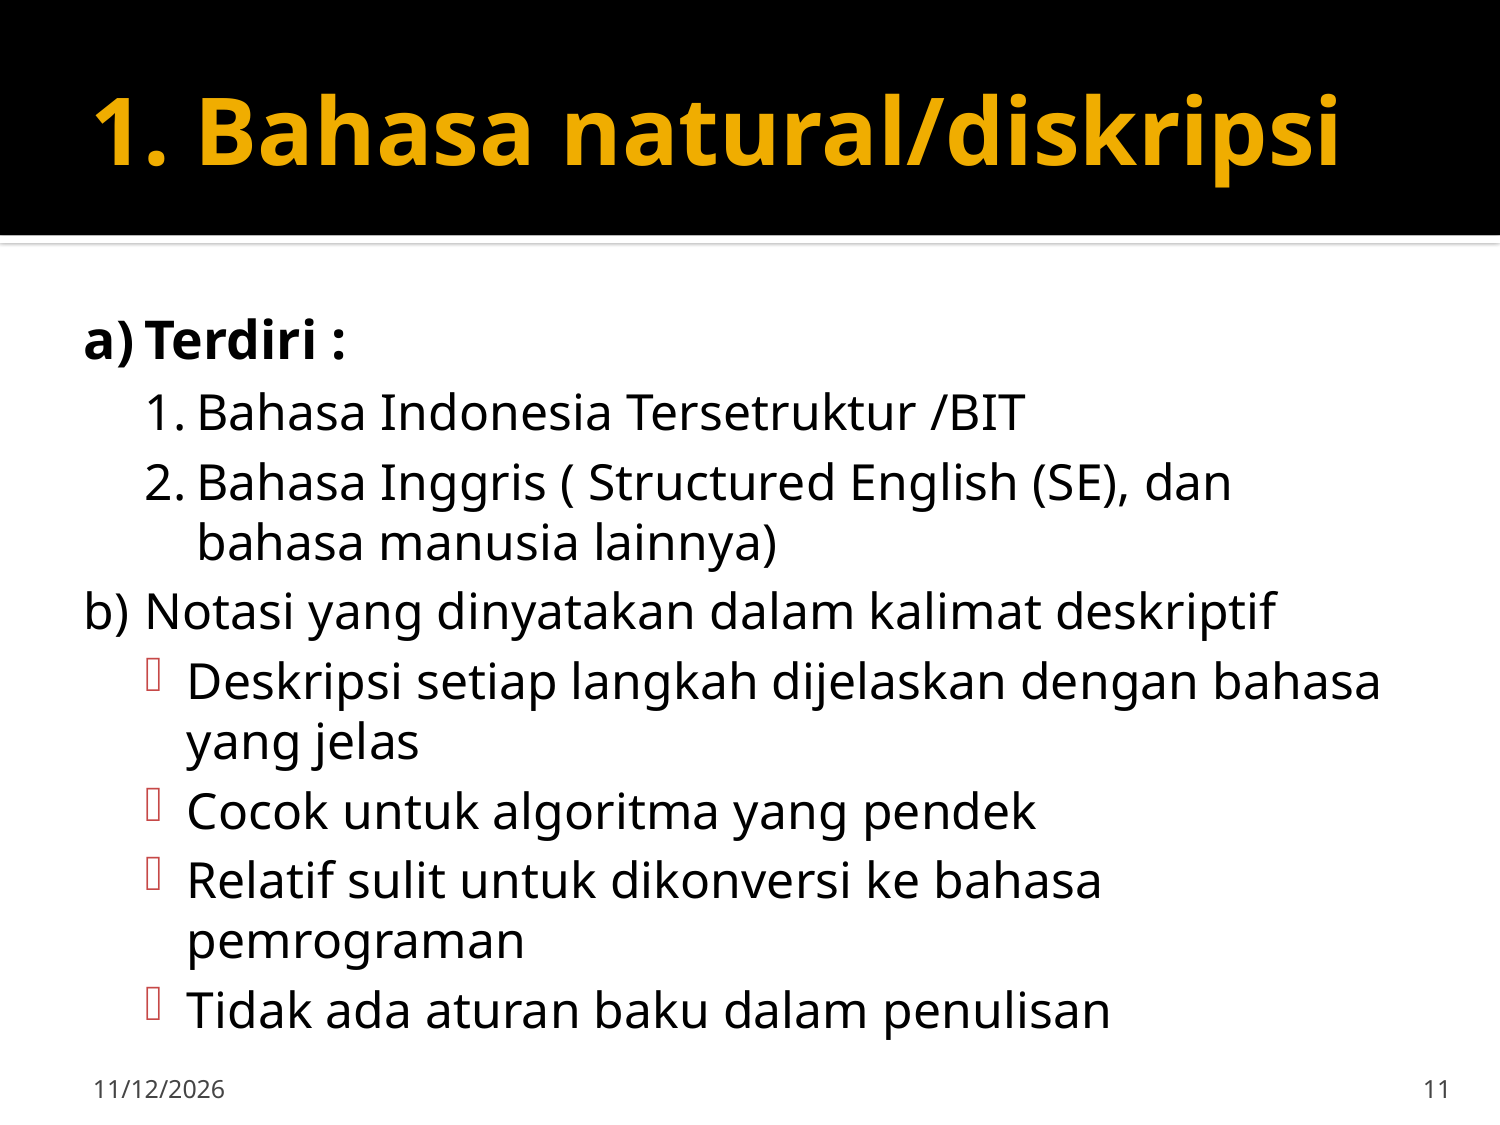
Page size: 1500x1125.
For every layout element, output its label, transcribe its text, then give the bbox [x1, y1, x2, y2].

title 1. Bahasa natural/diskripsi [75, 25, 1425, 231]
slide_number 15-Sep-19 [75, 1062, 425, 1108]
list Terdiri : Bahasa Indonesia Tersetruktur /BIT Bahasa Inggris ( Structured English (SE), dan bahasa manusia lainnya) Notasi yang dinyatakan dalam kalimat deskriptif Deskripsi setiap langkah dijelaskan dengan bahasa yang jelas Cocok untuk algoritma yang pendek Relatif sulit untuk dikonversi ke bahasa pemrograman Tidak ada aturan baku dalam penulisan [75, 291, 1425, 1050]
slide_number 11 [1345, 1062, 1467, 1108]
